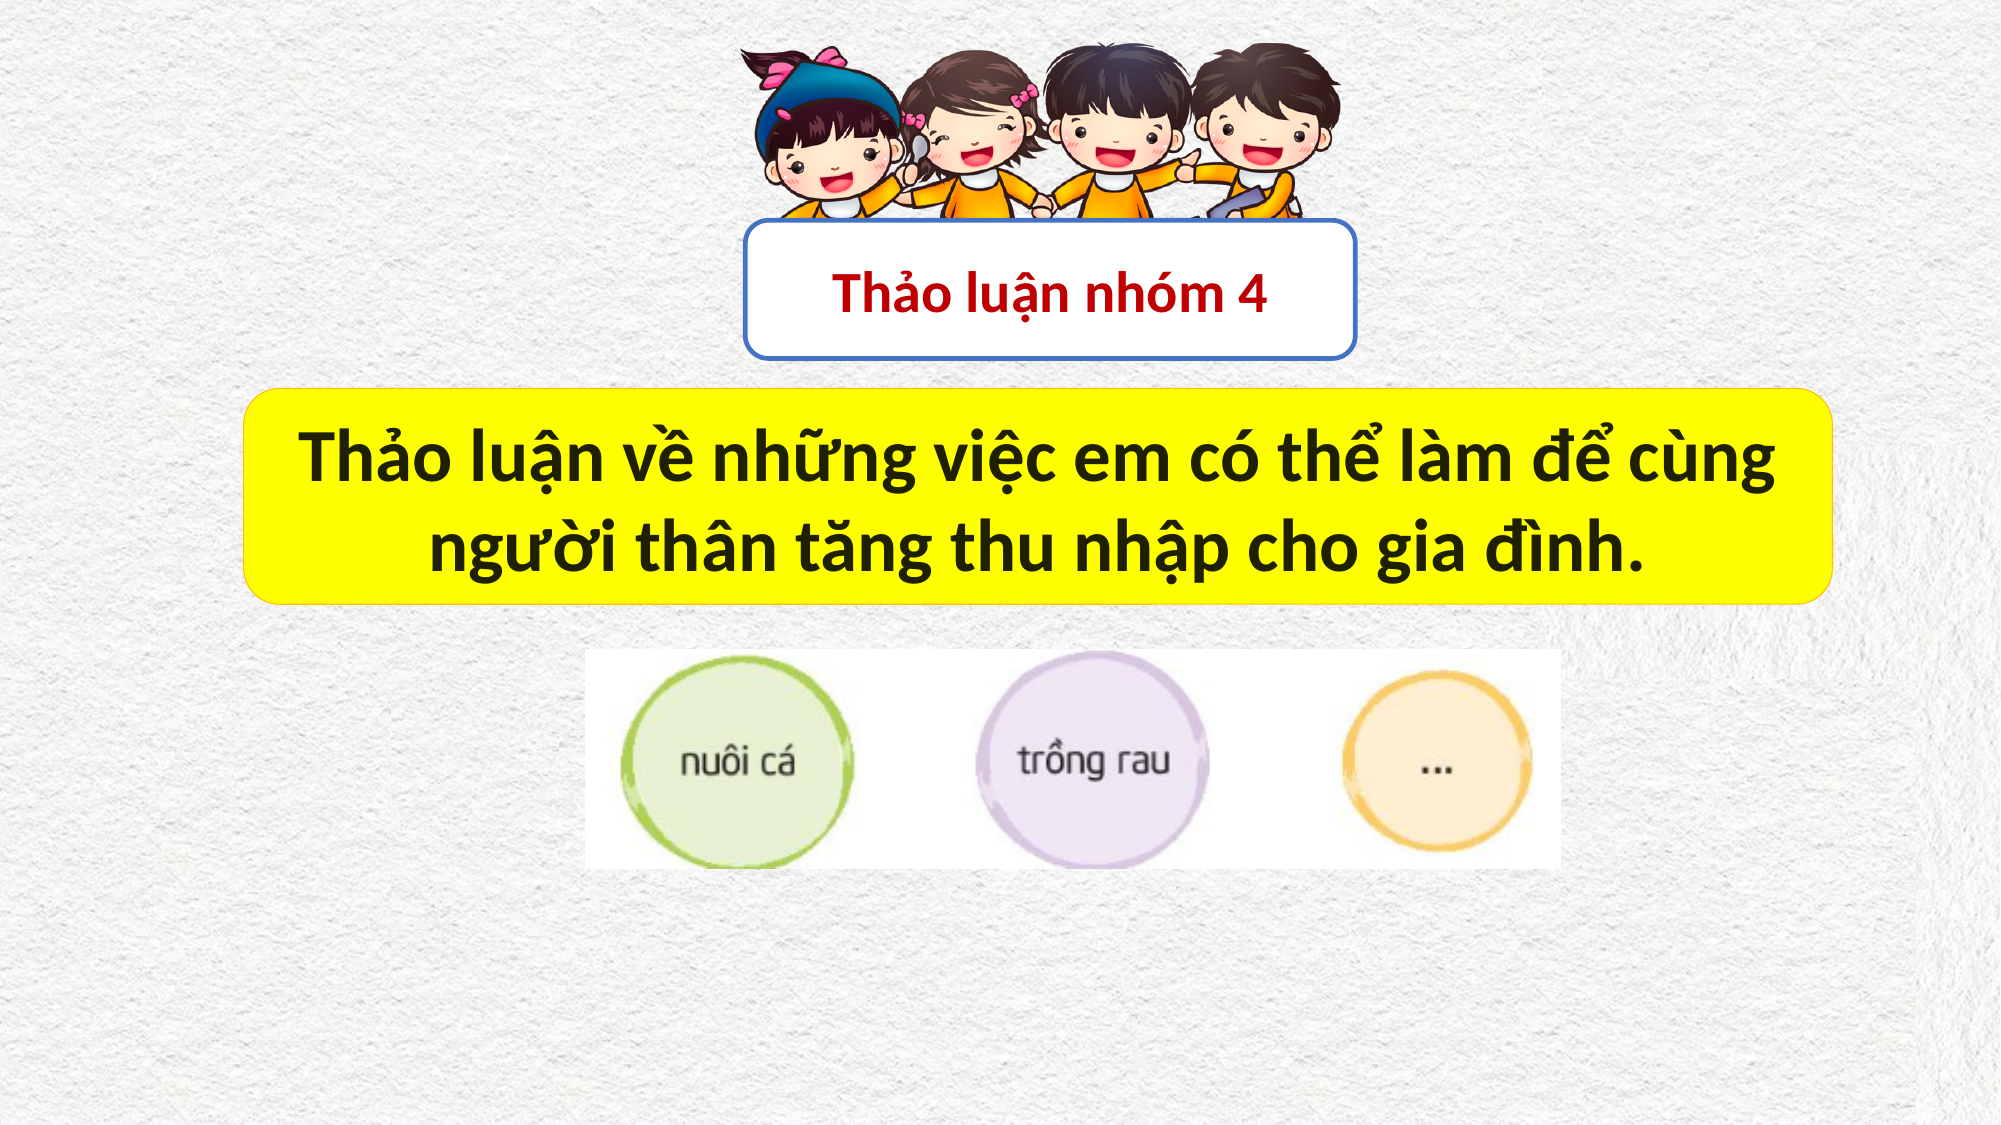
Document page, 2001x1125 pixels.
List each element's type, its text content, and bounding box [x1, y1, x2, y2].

text_box Thảo luận về những việc em có thể làm để cùng người thân tăng thu nhập cho gia đình. [243, 387, 1834, 605]
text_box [654, 0, 1399, 359]
picture [0, 0, 2001, 1125]
